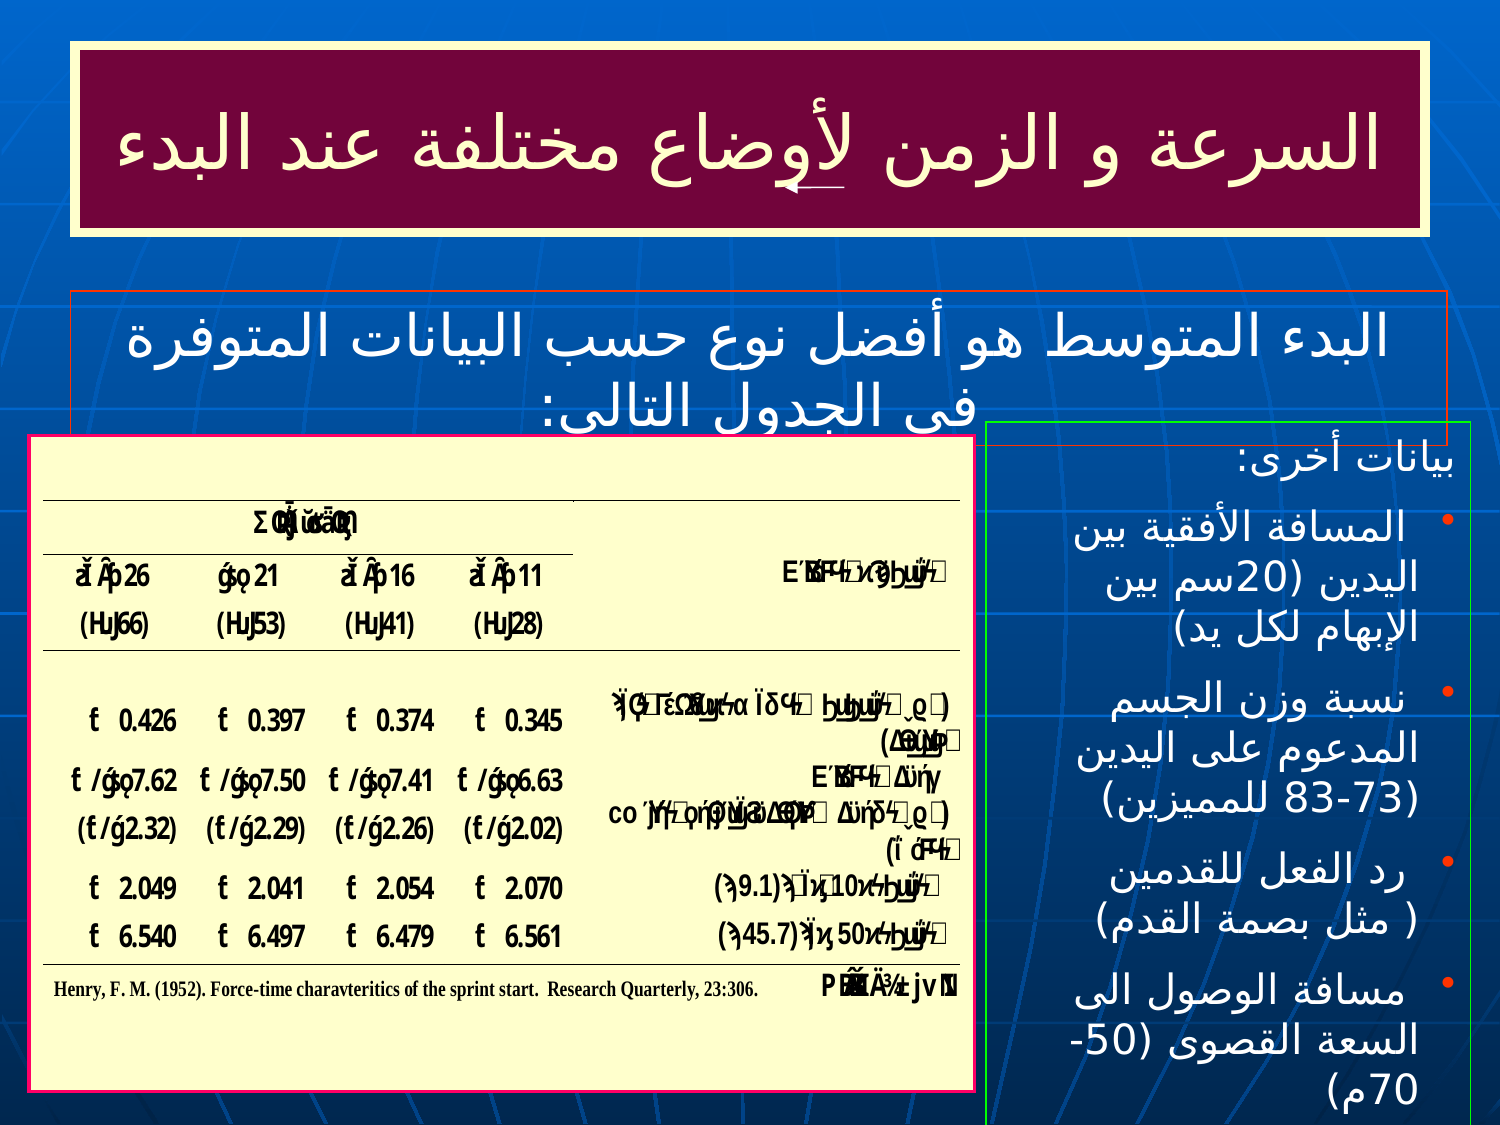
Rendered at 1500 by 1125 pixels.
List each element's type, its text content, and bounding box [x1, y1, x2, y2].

text_box بيانات أخرى: المسافة الأفقية بين اليدين (20سم بين الإبهام لكل يد) نسبة وزن الجسم المدعوم على اليدين (73-83 للمميزين) رد الفعل للقدمين ( مثل بصمة القدم) مسافة الوصول الى السعة القصوى (50-70م) الاختلاف بين الذكور و الإناث تصميم مكعبات البدء [986, 421, 1471, 1125]
title السرعة و الزمن لأوضاع مختلفة عند البدء [70, 41, 1430, 237]
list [30, 436, 973, 1091]
text_box [785, 181, 845, 194]
text_box البدء المتوسط هو أفضل نوع حسب البيانات المتوفرة في الجدول التالي: [70, 290, 1447, 446]
